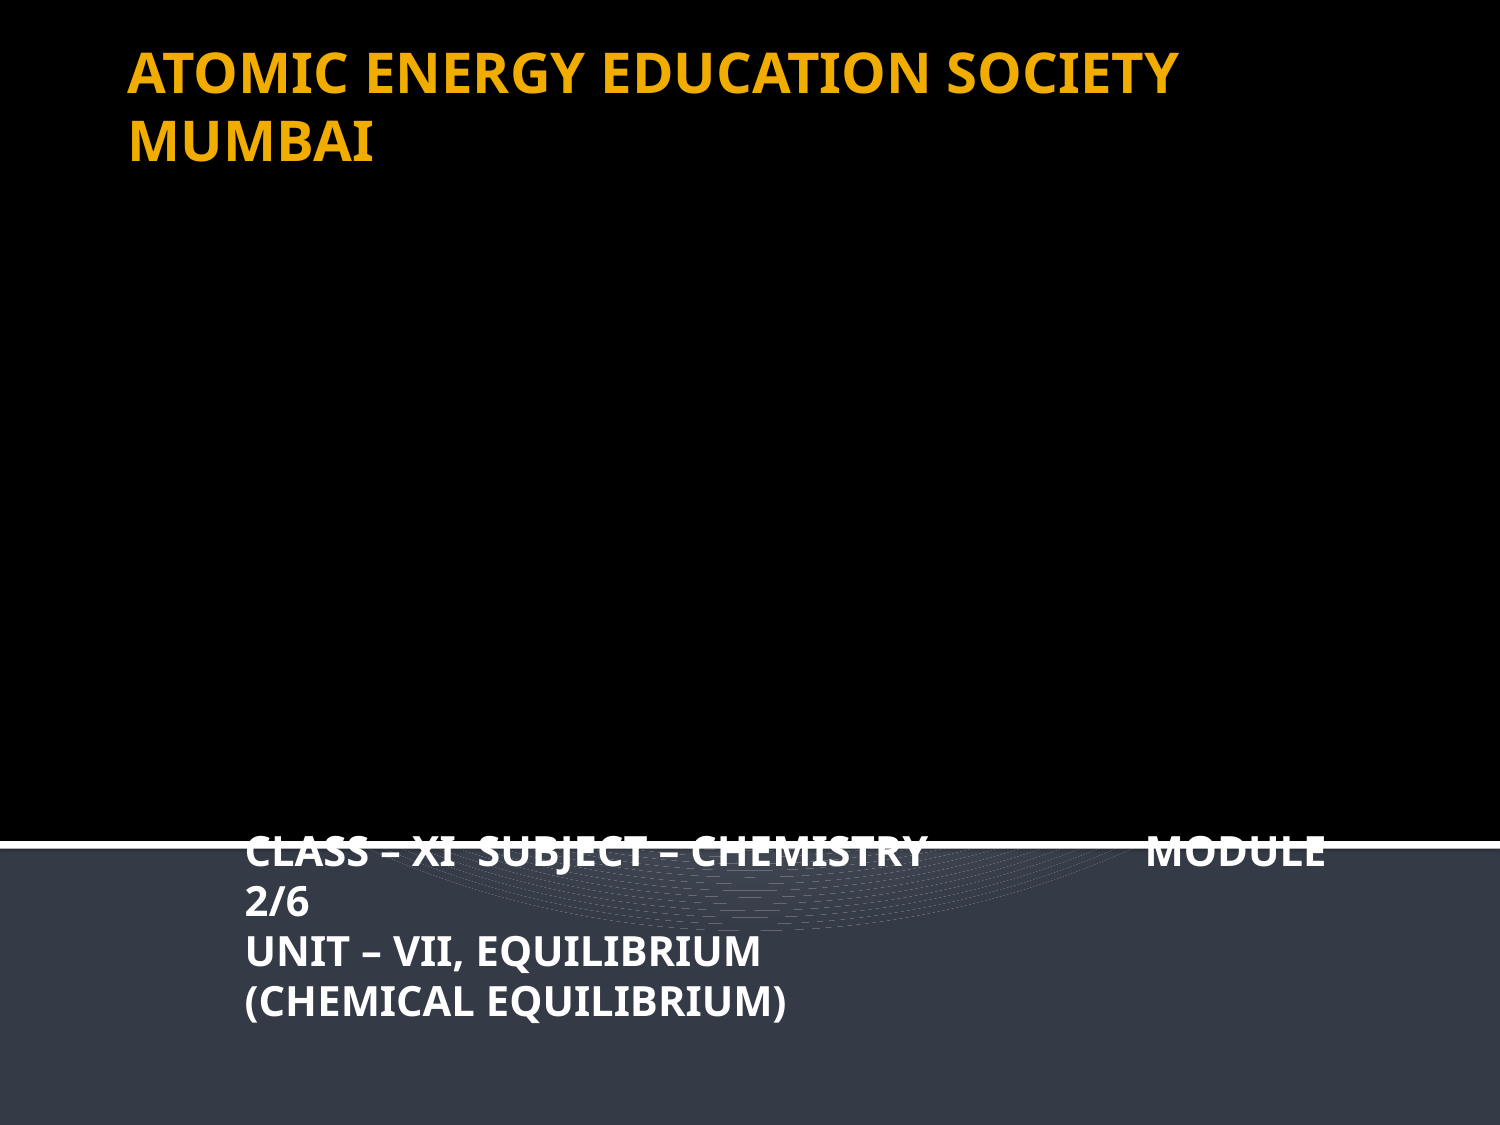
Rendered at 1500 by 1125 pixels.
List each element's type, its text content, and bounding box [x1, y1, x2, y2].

title ATOMIC ENERGY EDUCATION SOCIETY MUMBAI [112, 37, 1388, 588]
subtitle CLASS – XI SUBJECT – CHEMISTRY MODULE 2/6 UNIT – VII, EQUILIBRIUM (CHEMICAL EQUILIBRIUM) [225, 600, 1388, 1075]
